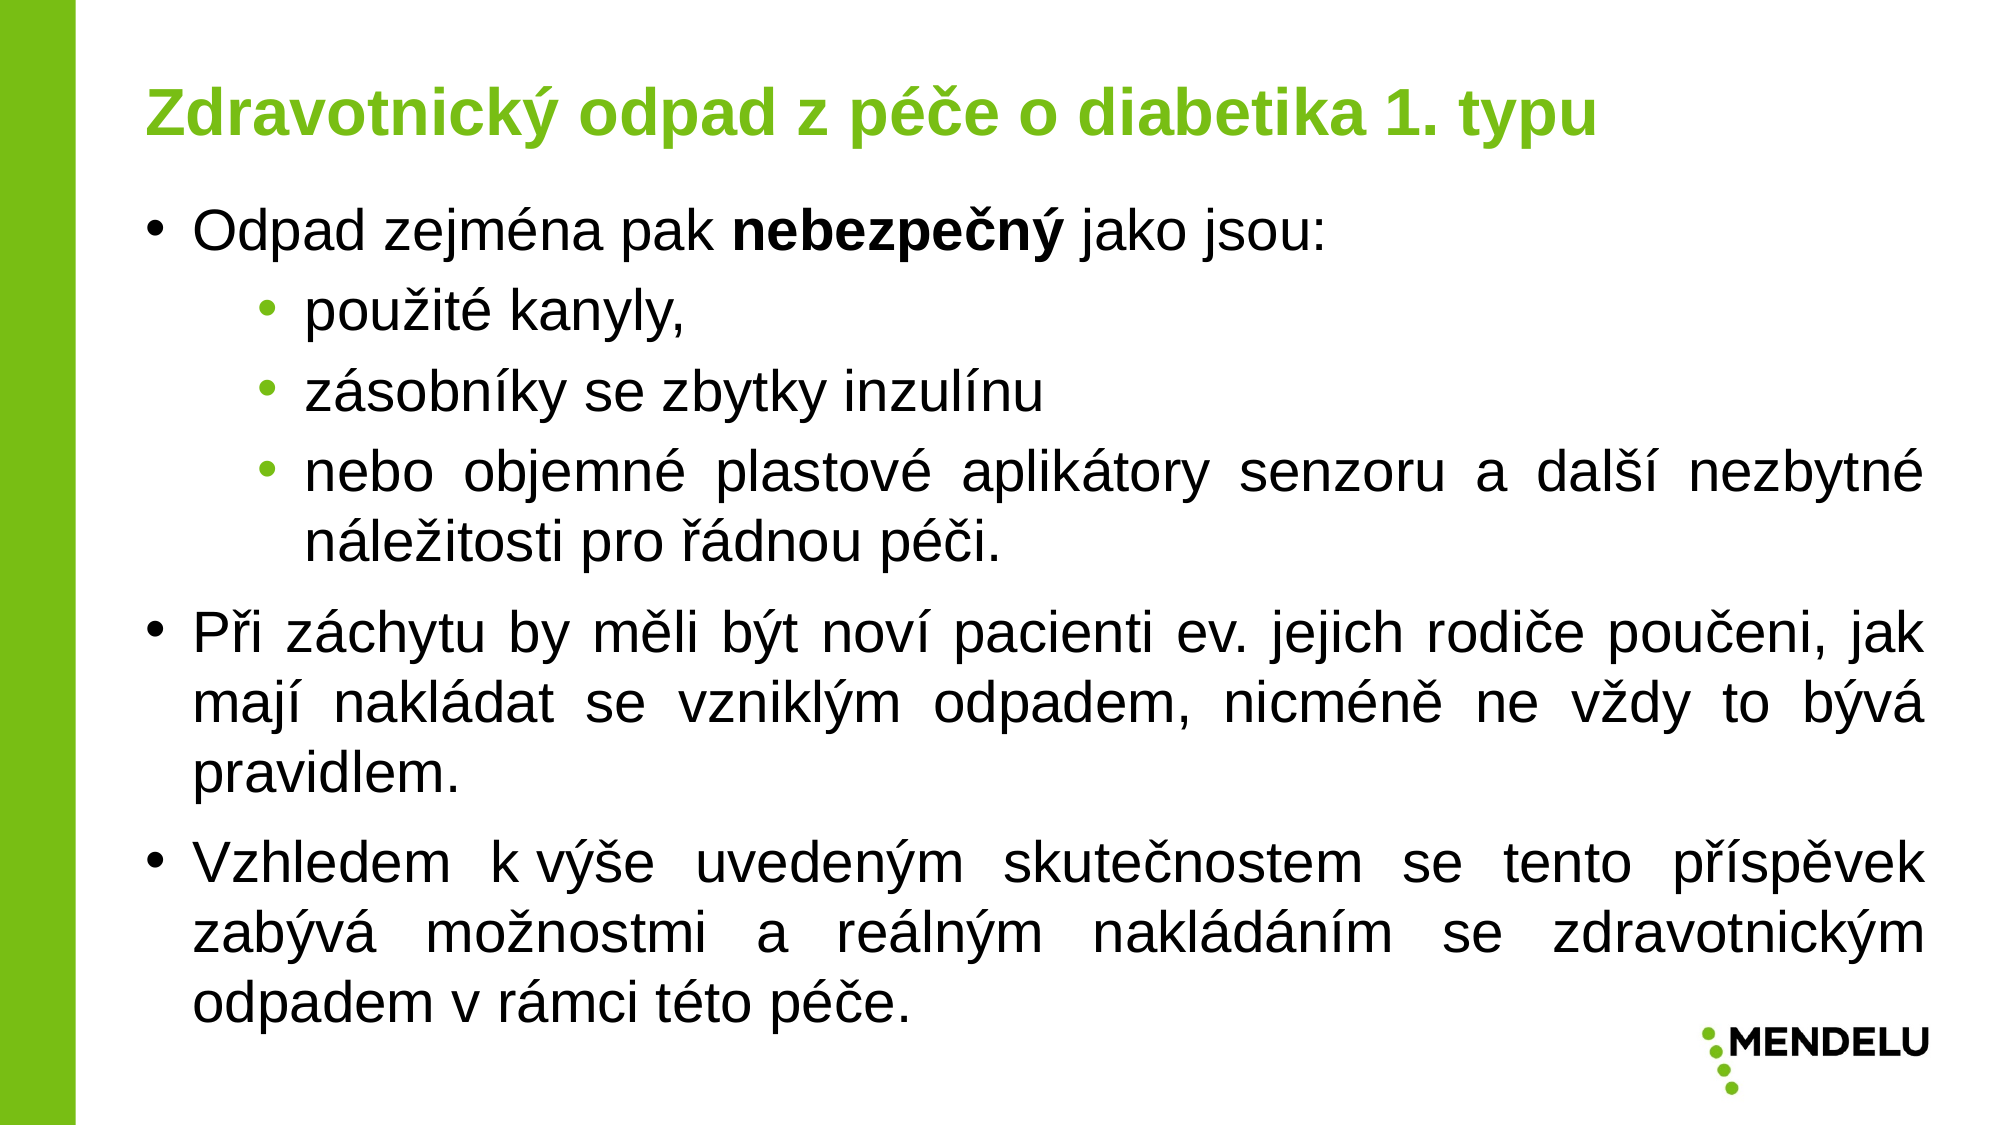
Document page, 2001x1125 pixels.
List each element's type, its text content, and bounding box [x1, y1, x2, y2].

list Zdravotnický odpad z péče o diabetika 1. typu [145, 68, 1940, 171]
list Odpad zejména pak nebezpečný jako jsou: použité kanyly, zásobníky se zbytky inzulínu nebo objemné plastové aplikátory senzoru a další nezbytné náležitosti pro řádnou péči. Při záchytu by měli být noví pacienti ev. jejich rodiče poučeni, jak mají nakládat se vzniklým odpadem, nicméně ne vždy to bývá pravidlem. Vzhledem k výše uvedeným skutečnostem se tento příspěvek zabývá možnostmi a reálným nakládáním se zdravotnickým odpadem v rámci této péče. [145, 191, 1928, 1015]
picture [1676, 1001, 1954, 1120]
